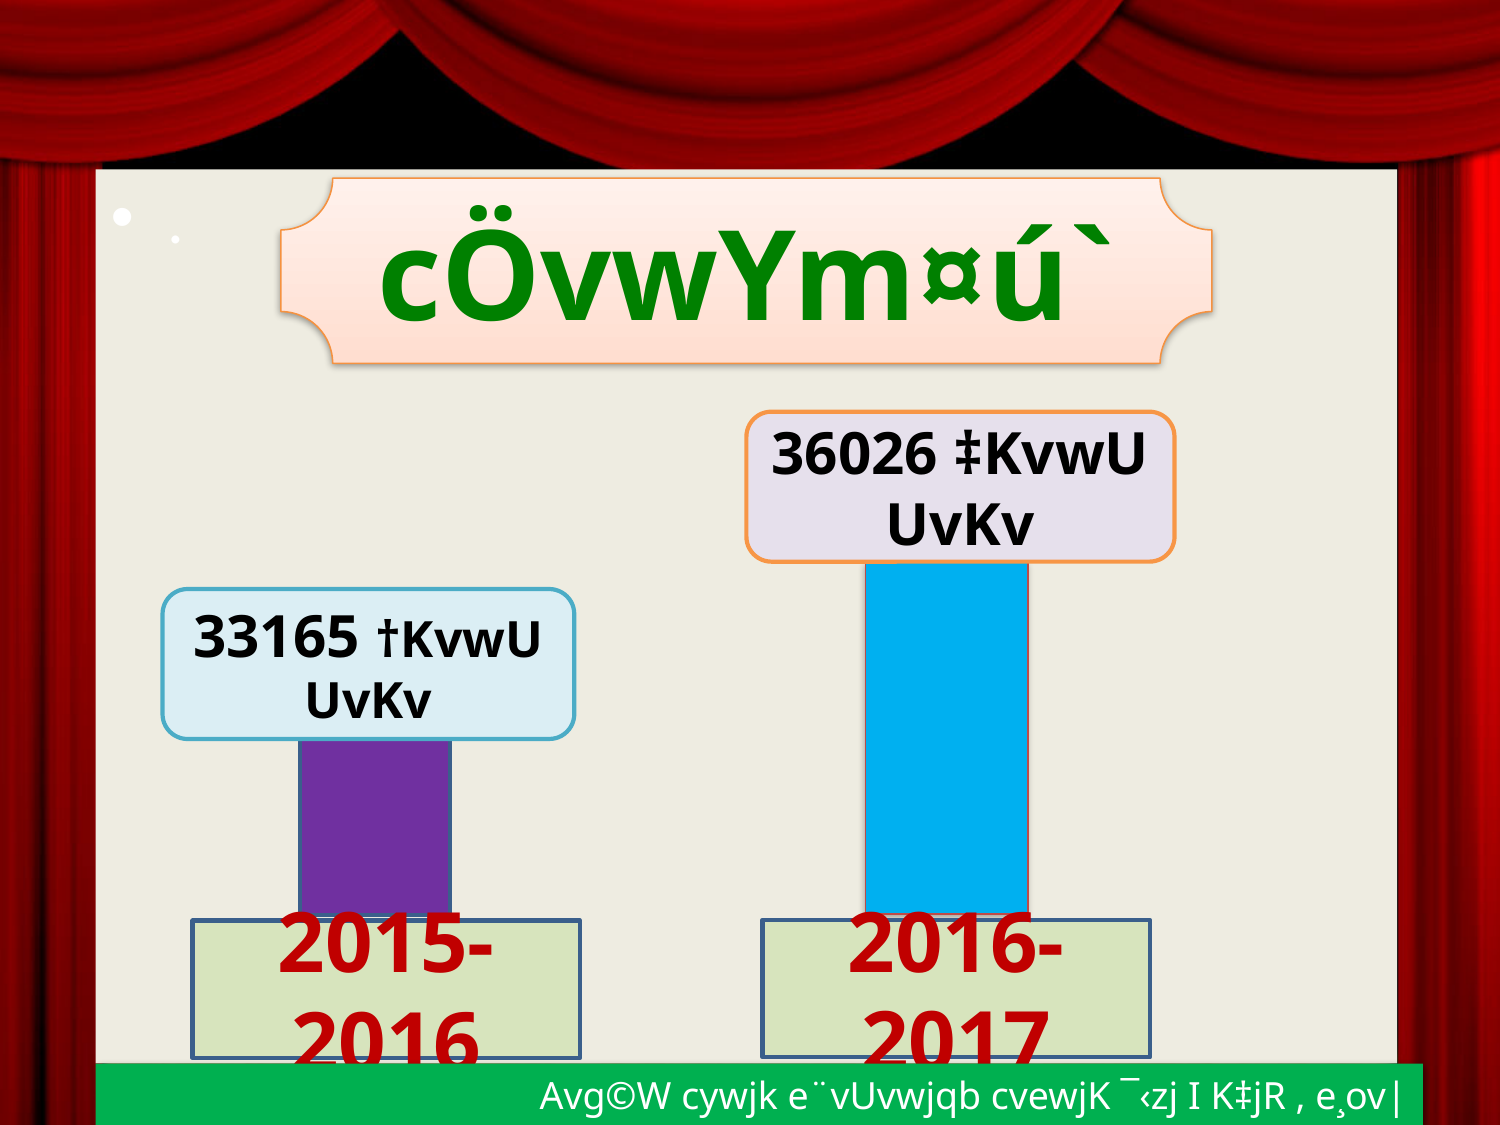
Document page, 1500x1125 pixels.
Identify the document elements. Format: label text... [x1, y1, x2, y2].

picture [0, 0, 1500, 1125]
text_box cÖvwYm¤ú` [280, 177, 1213, 365]
text_box [865, 564, 1029, 915]
text_box [298, 742, 452, 917]
text_box 2016-2017 [760, 918, 1152, 1059]
text_box 2015-2016 [190, 918, 582, 1060]
list . [95, 169, 1398, 1063]
text_box 33165 †KvwU UvKv [160, 586, 577, 742]
text_box 36026 ‡KvwU UvKv [744, 409, 1177, 564]
text_box Avg©W cywjk e¨vUvwjqb cvewjK ¯‹zj I K‡jR , e¸ov| [95, 1063, 1423, 1125]
